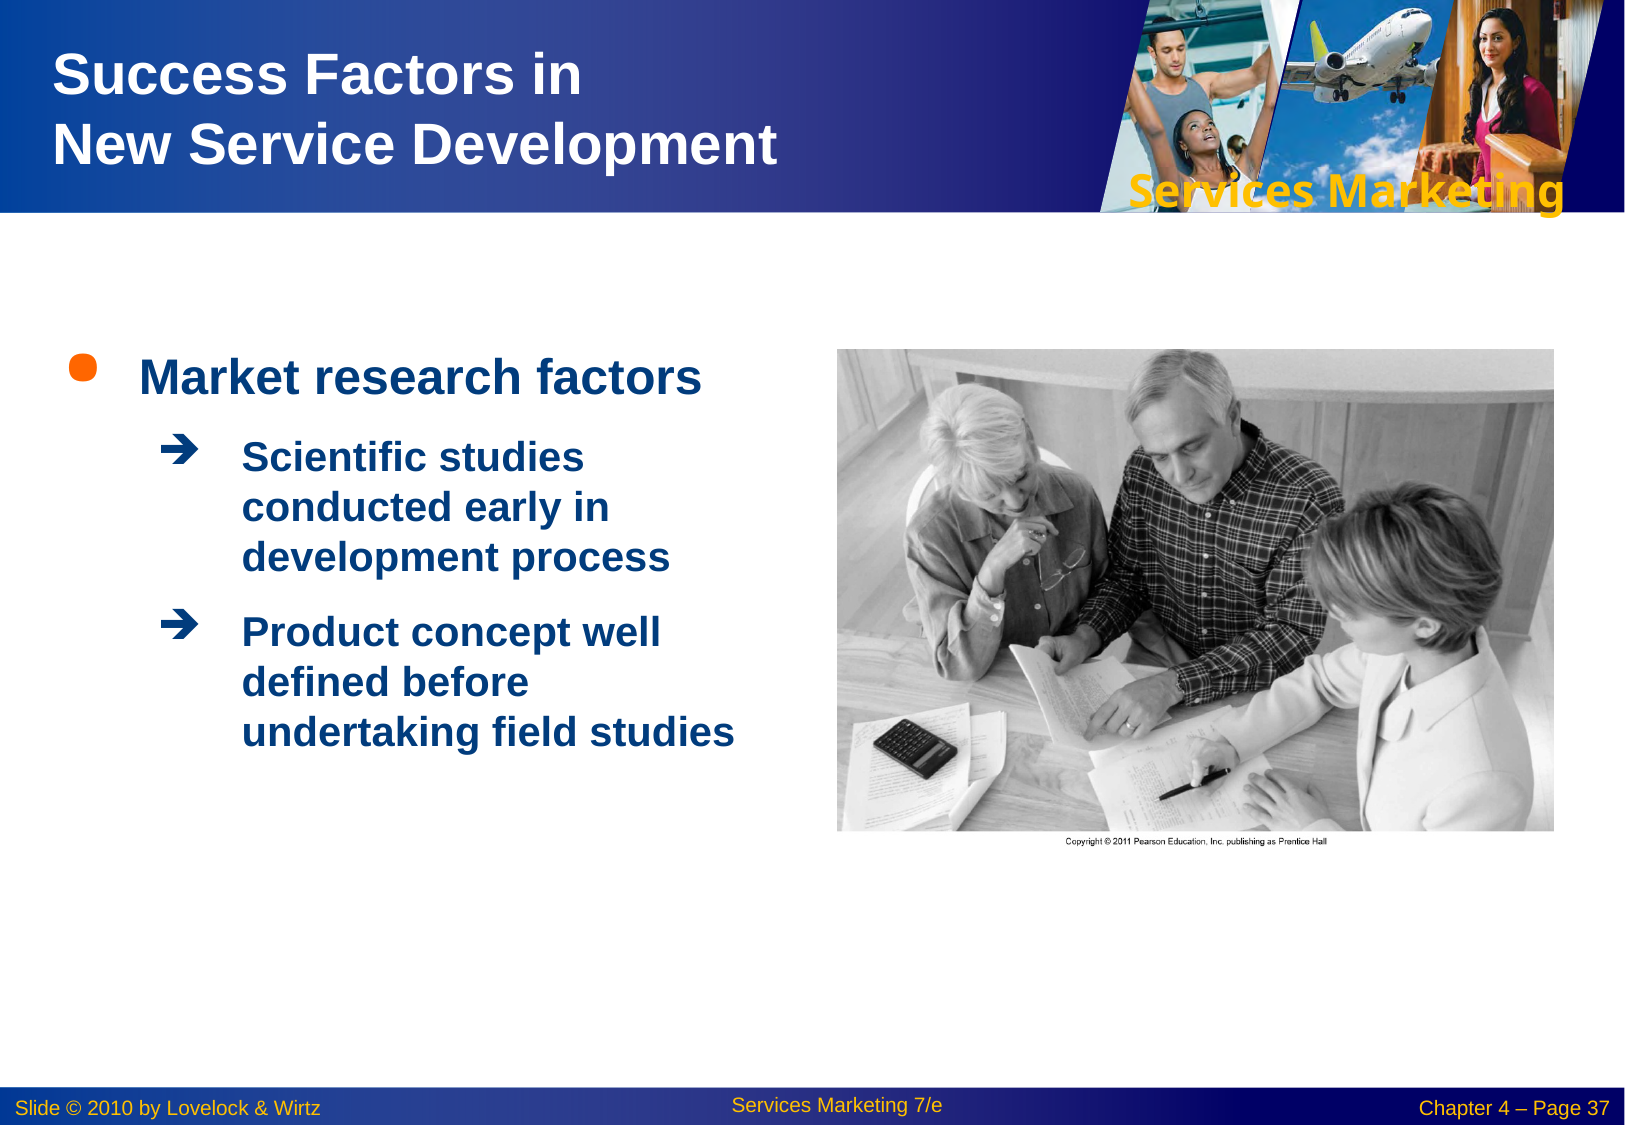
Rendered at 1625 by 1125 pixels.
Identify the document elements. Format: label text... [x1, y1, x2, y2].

picture [1162, 186, 1172, 192]
picture [1546, 187, 1556, 202]
list Market research factors Scientific studies conducted early in development process Product concept well defined before undertaking field studies [49, 336, 788, 1125]
picture [836, 349, 1554, 854]
picture [1100, 0, 1604, 213]
title Success Factors in New Service Development [36, 37, 1088, 176]
